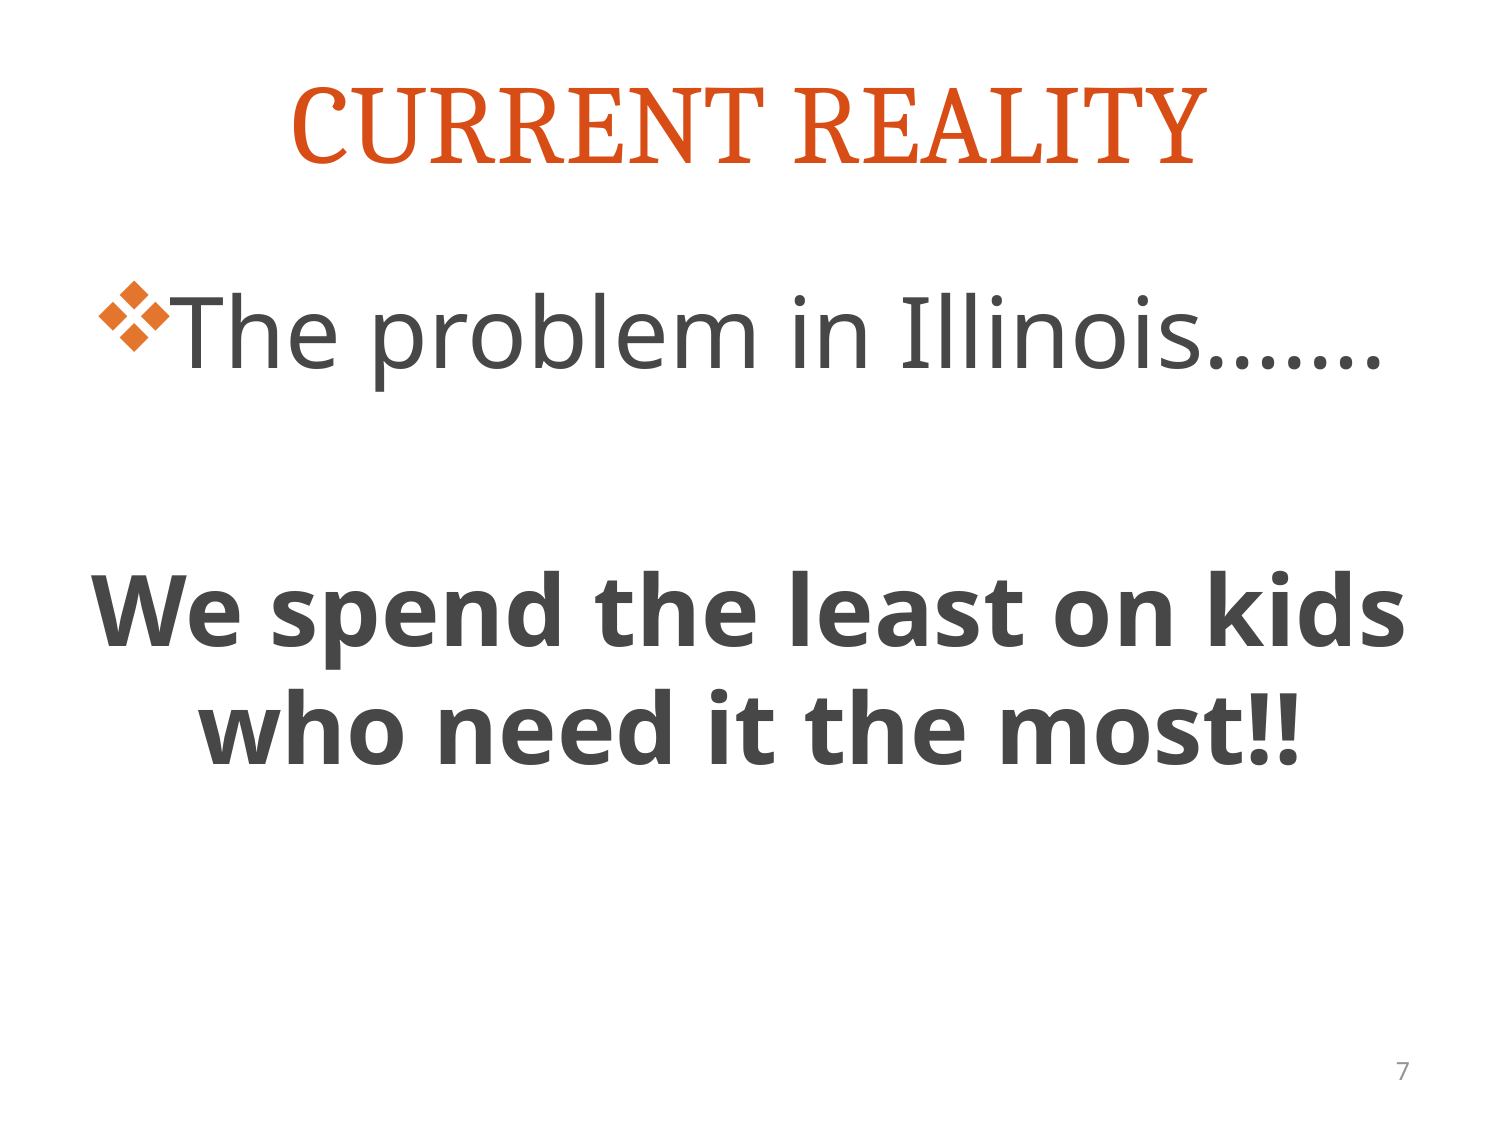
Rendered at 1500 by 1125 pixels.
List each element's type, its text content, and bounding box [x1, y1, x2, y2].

title CURRENT REALITY [75, 24, 1425, 213]
slide_number 7 [1074, 1042, 1425, 1103]
list The problem in Illinois……. We spend the least on kids who need it the most!! [75, 262, 1425, 1005]
